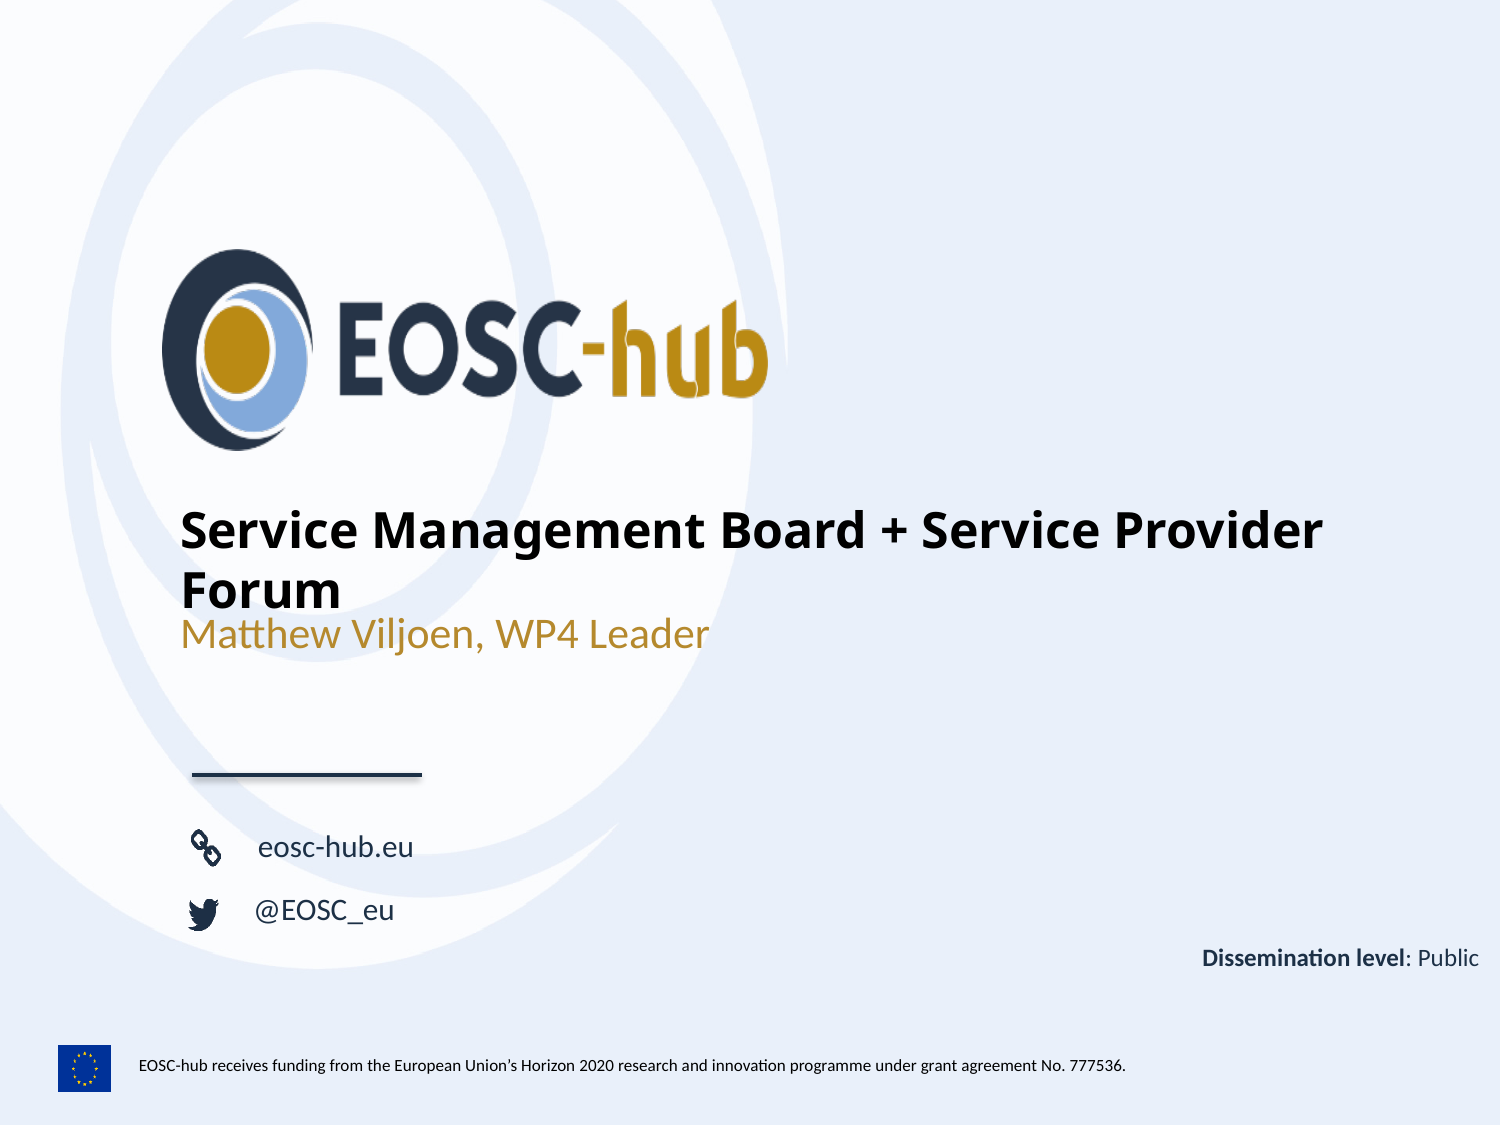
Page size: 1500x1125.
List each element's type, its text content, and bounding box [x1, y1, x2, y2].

text_box Dissemination level: Public [1160, 934, 1495, 980]
picture [0, 0, 1500, 1125]
text_box Matthew Viljoen, WP4 Leader [165, 597, 1371, 669]
text_box Service Management Board + Service Provider Forum [165, 491, 1371, 563]
